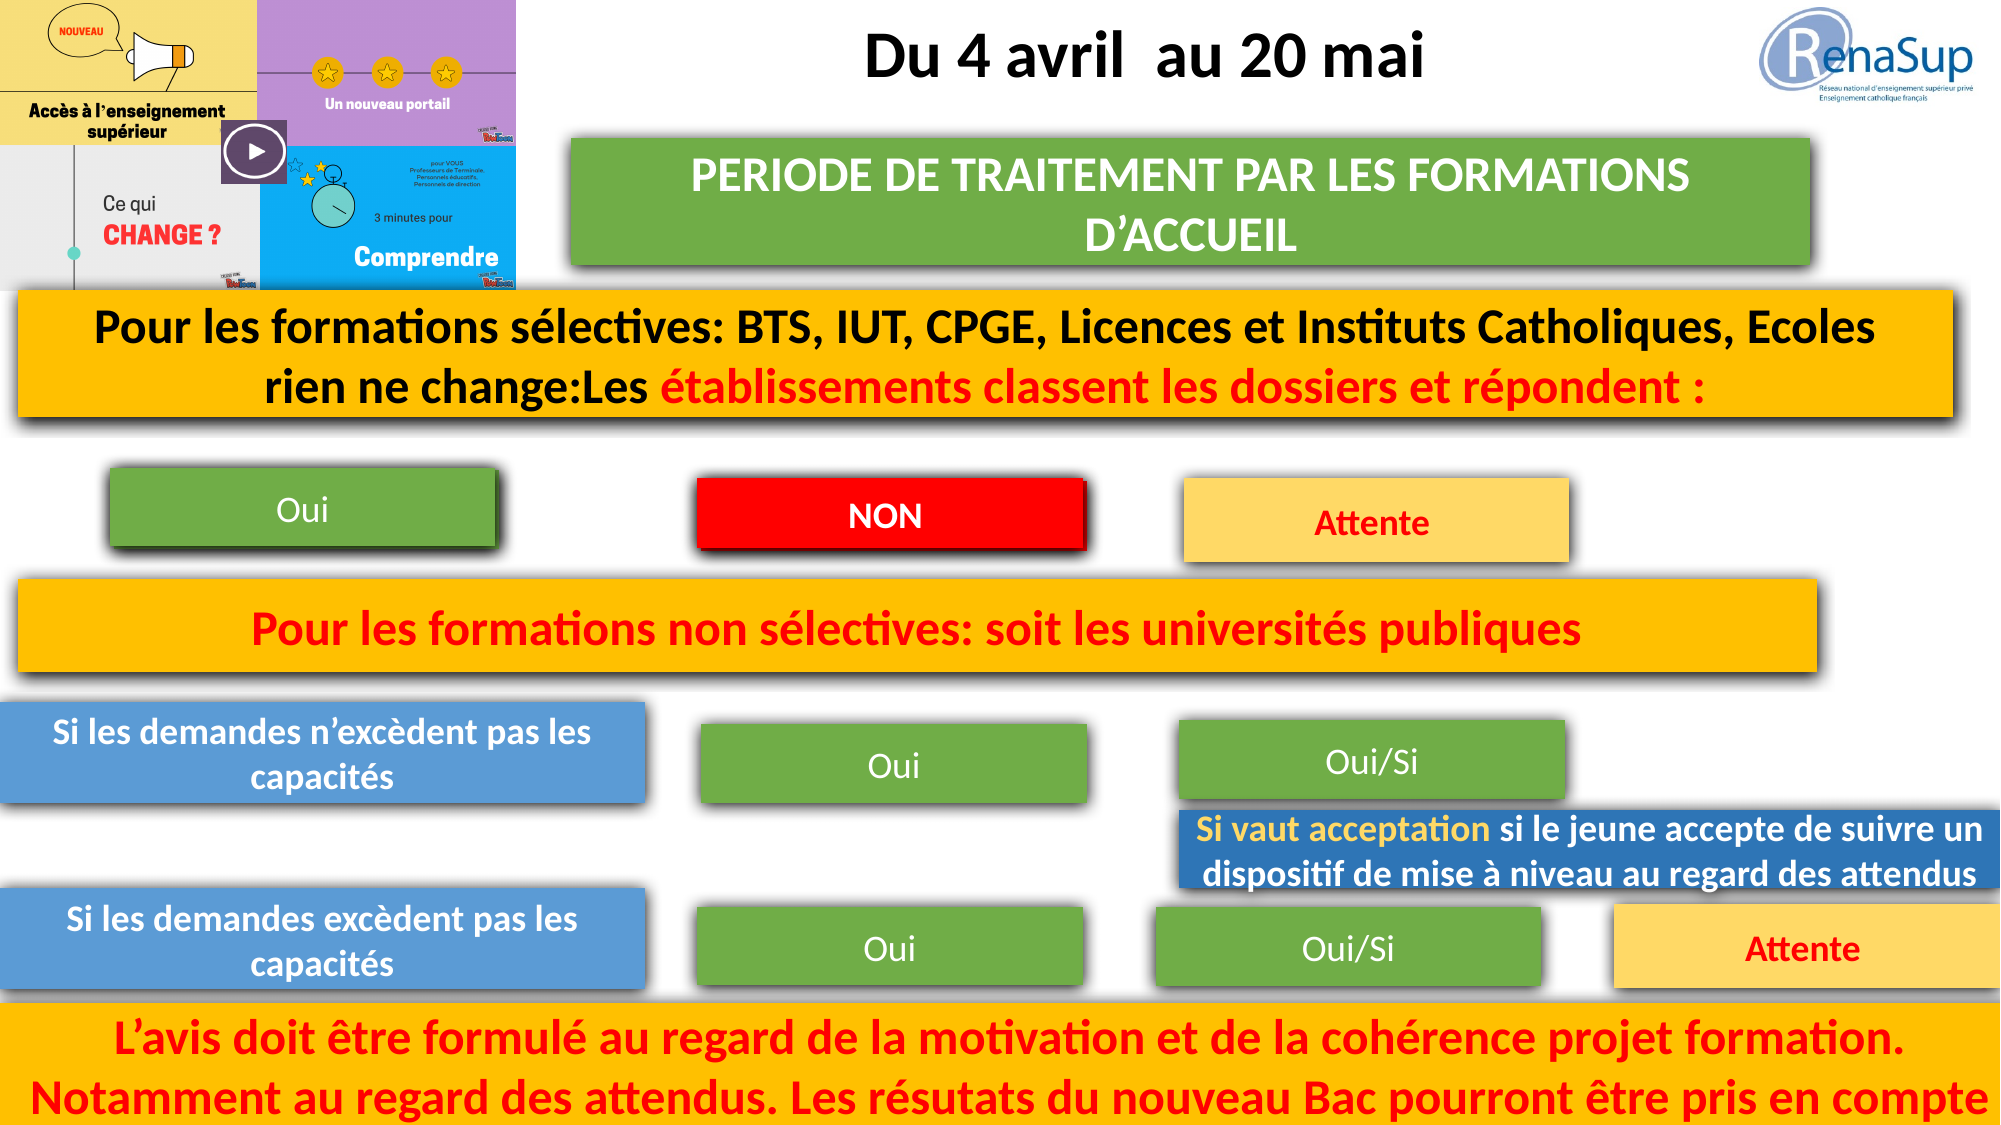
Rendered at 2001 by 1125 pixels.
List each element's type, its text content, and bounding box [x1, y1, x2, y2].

picture [1759, 7, 2000, 112]
text_box PERIODE DE TRAITEMENT PAR LES FORMATIONS D’ACCUEIL [570, 137, 1811, 266]
text_box [0, 291, 1667, 684]
text_box Pour les formations non sélectives: soit les universités publiques [17, 578, 1818, 673]
text_box Du 4 avril au 20 mai [623, 3, 1667, 126]
text_box Pour les formations sélectives: BTS, IUT, CPGE, Licences et Instituts Catholiques, Ecoles rien ne change:Les établissements classent les dossiers et répondent : [17, 289, 1954, 418]
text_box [0, 0, 516, 291]
text_box Oui [696, 906, 1084, 986]
text_box Oui/Si [1155, 906, 1542, 987]
text_box Si les demandes excèdent pas les capacités [0, 887, 646, 990]
text_box NON [696, 477, 1084, 549]
text_box Oui [700, 723, 1088, 804]
text_box L’avis doit être formulé au regard de la motivation et de la cohérence projet formation. Notamment au regard des attendus. Les résutats du nouveau Bac pourront être pris en compte [0, 1002, 2000, 1125]
text_box Attente [1613, 903, 2000, 989]
text_box Si vaut acceptation si le jeune accepte de suivre un dispositif de mise à niveau au regard des attendus [1178, 809, 2000, 890]
text_box Attente [1183, 477, 1570, 563]
text_box Oui/Si [1178, 719, 1566, 799]
text_box Oui [109, 467, 496, 547]
text_box Si les demandes n’excèdent pas les capacités [0, 701, 646, 804]
